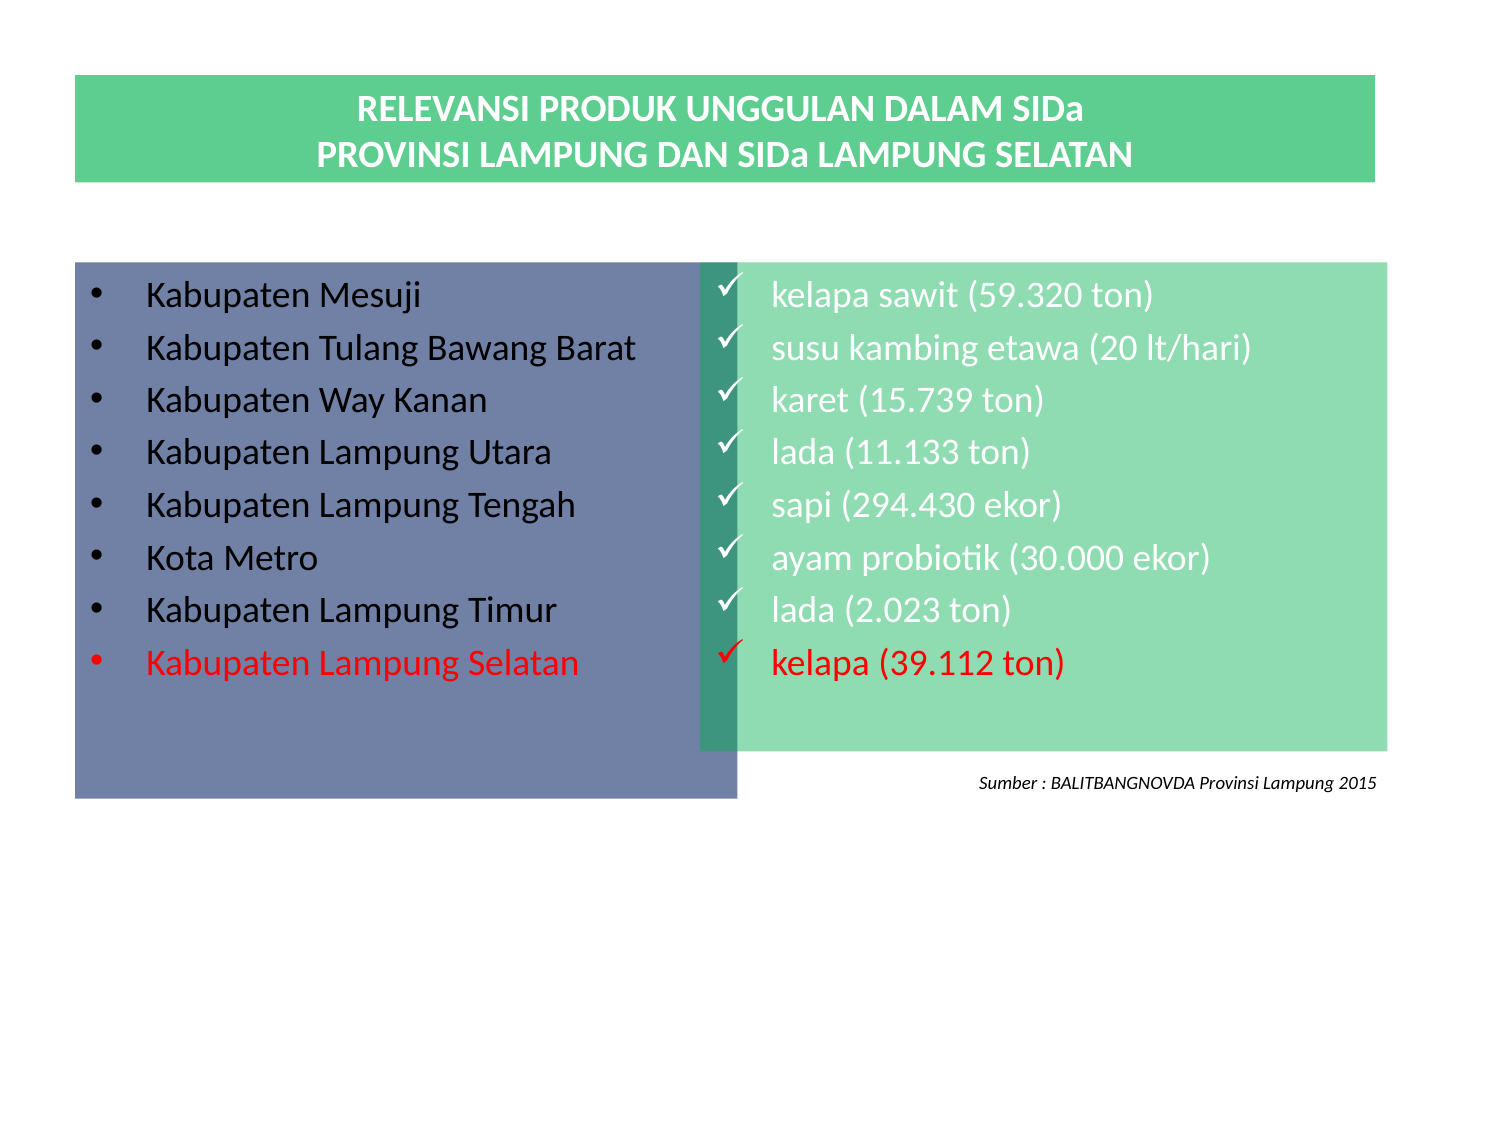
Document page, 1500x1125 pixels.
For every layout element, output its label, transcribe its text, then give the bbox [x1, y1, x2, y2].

text_box Sumber : BALITBANGNOVDA Provinsi Lampung 2015 [964, 763, 1392, 801]
title RELEVANSI PRODUK UNGGULAN DALAM SIDa PROVINSI LAMPUNG DAN SIDa LAMPUNG SELATAN [75, 75, 1375, 183]
list Kabupaten Mesuji Kabupaten Tulang Bawang Barat Kabupaten Way Kanan Kabupaten Lampung Utara Kabupaten Lampung Tengah Kota Metro Kabupaten Lampung Timur Kabupaten Lampung Selatan [75, 262, 738, 799]
list kelapa sawit (59.320 ton) susu kambing etawa (20 lt/hari) karet (15.739 ton) lada (11.133 ton) sapi (294.430 ekor) ayam probiotik (30.000 ekor) lada (2.023 ton) kelapa (39.112 ton) [699, 262, 1388, 752]
